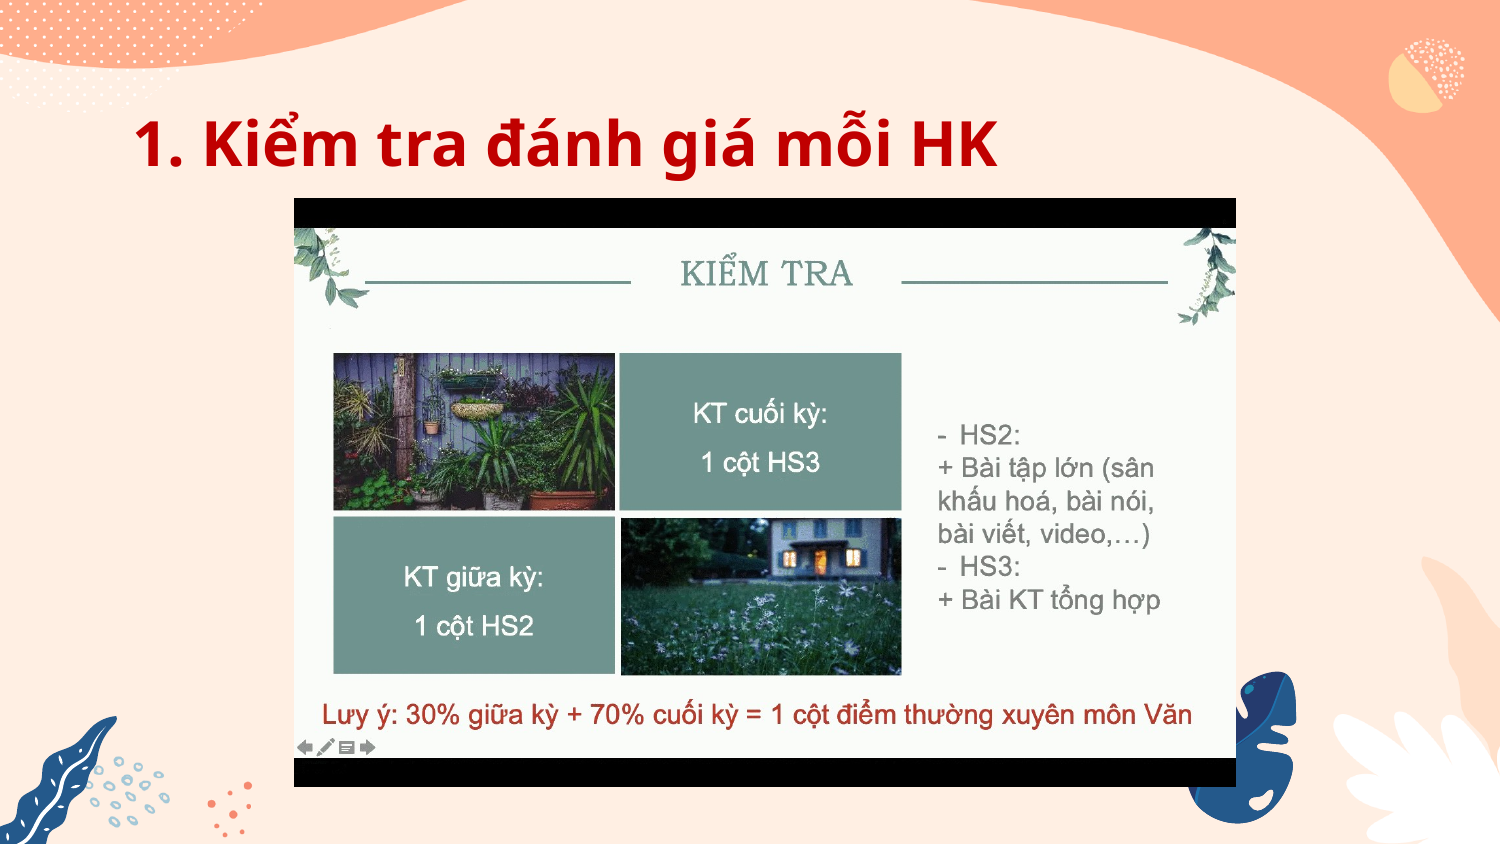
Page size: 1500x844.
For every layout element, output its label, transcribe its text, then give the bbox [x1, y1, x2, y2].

picture [0, 0, 1500, 844]
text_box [0, 715, 118, 844]
title 1. Kiểm tra đánh giá mỗi HK [116, 88, 1408, 167]
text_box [1182, 675, 1301, 824]
